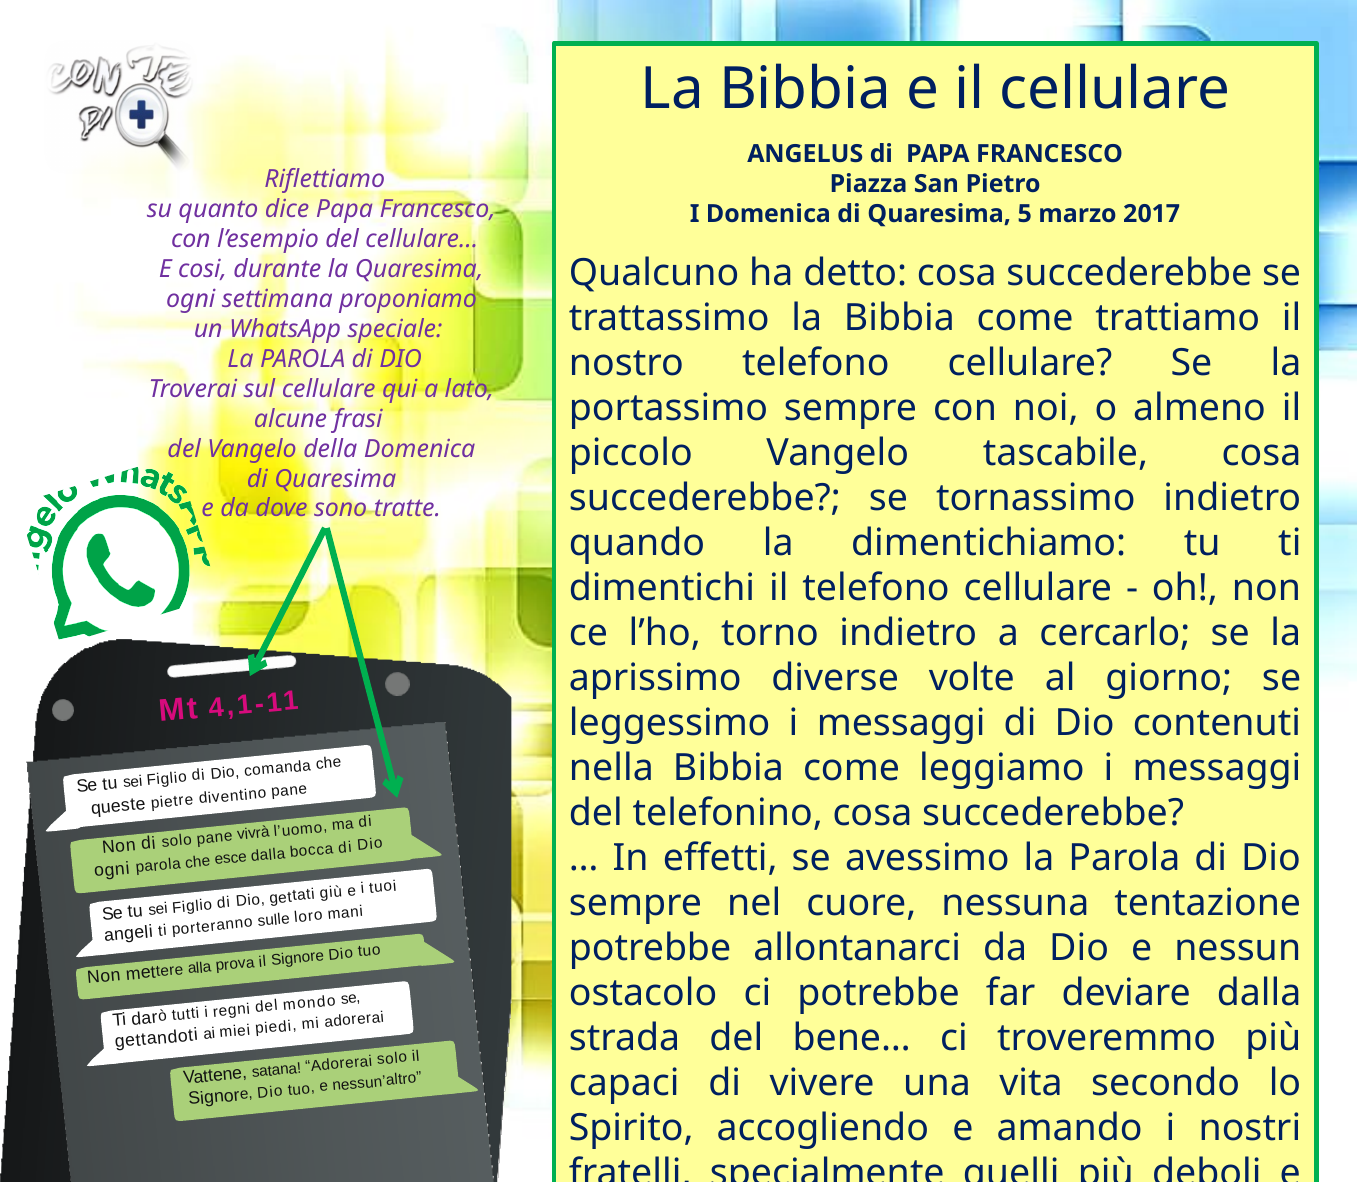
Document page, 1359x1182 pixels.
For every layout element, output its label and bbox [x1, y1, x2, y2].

picture [1, 0, 1357, 1175]
text_box [326, 527, 398, 799]
text_box [249, 527, 325, 677]
